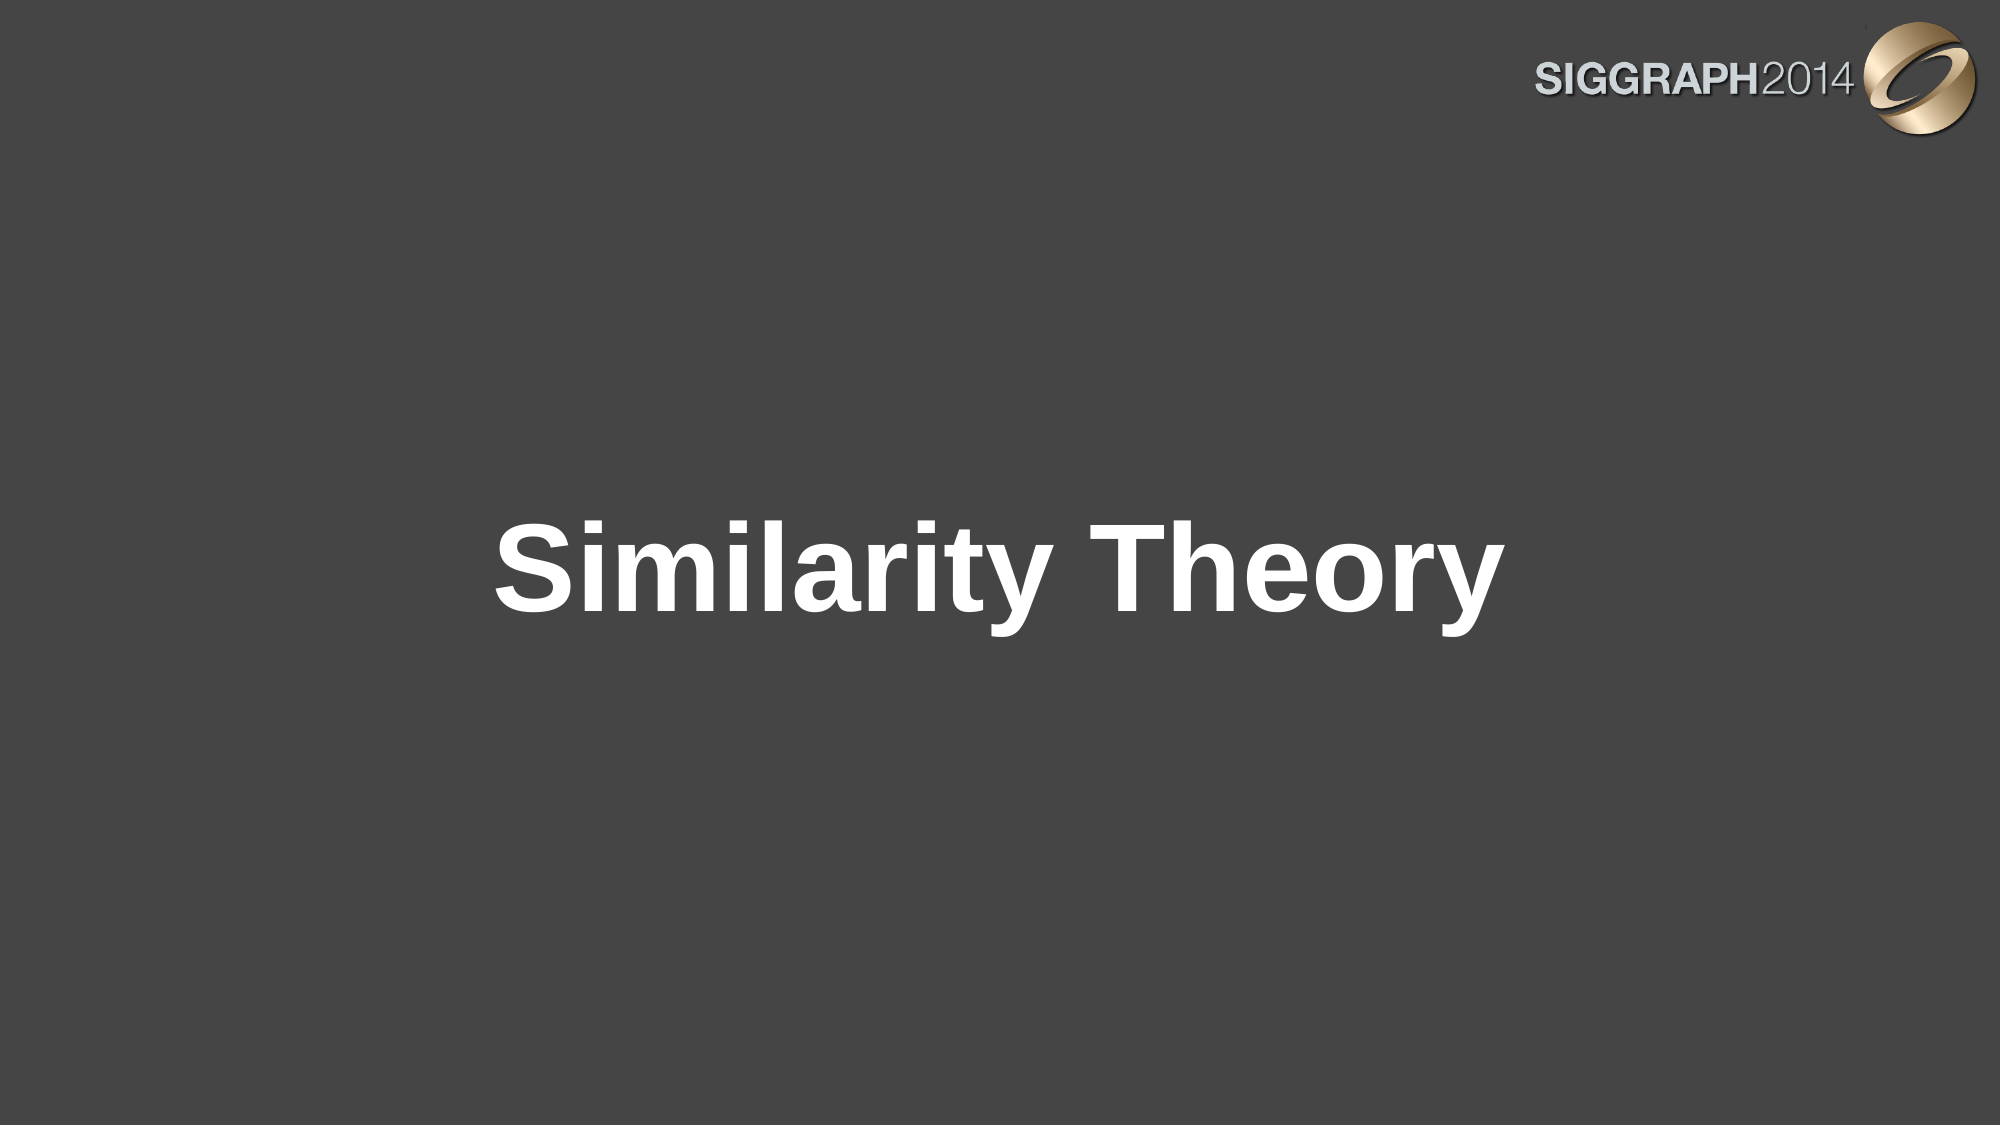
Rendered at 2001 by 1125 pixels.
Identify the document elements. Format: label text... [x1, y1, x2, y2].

text_box Similarity Theory [477, 479, 1522, 644]
picture [1526, 6, 1984, 150]
